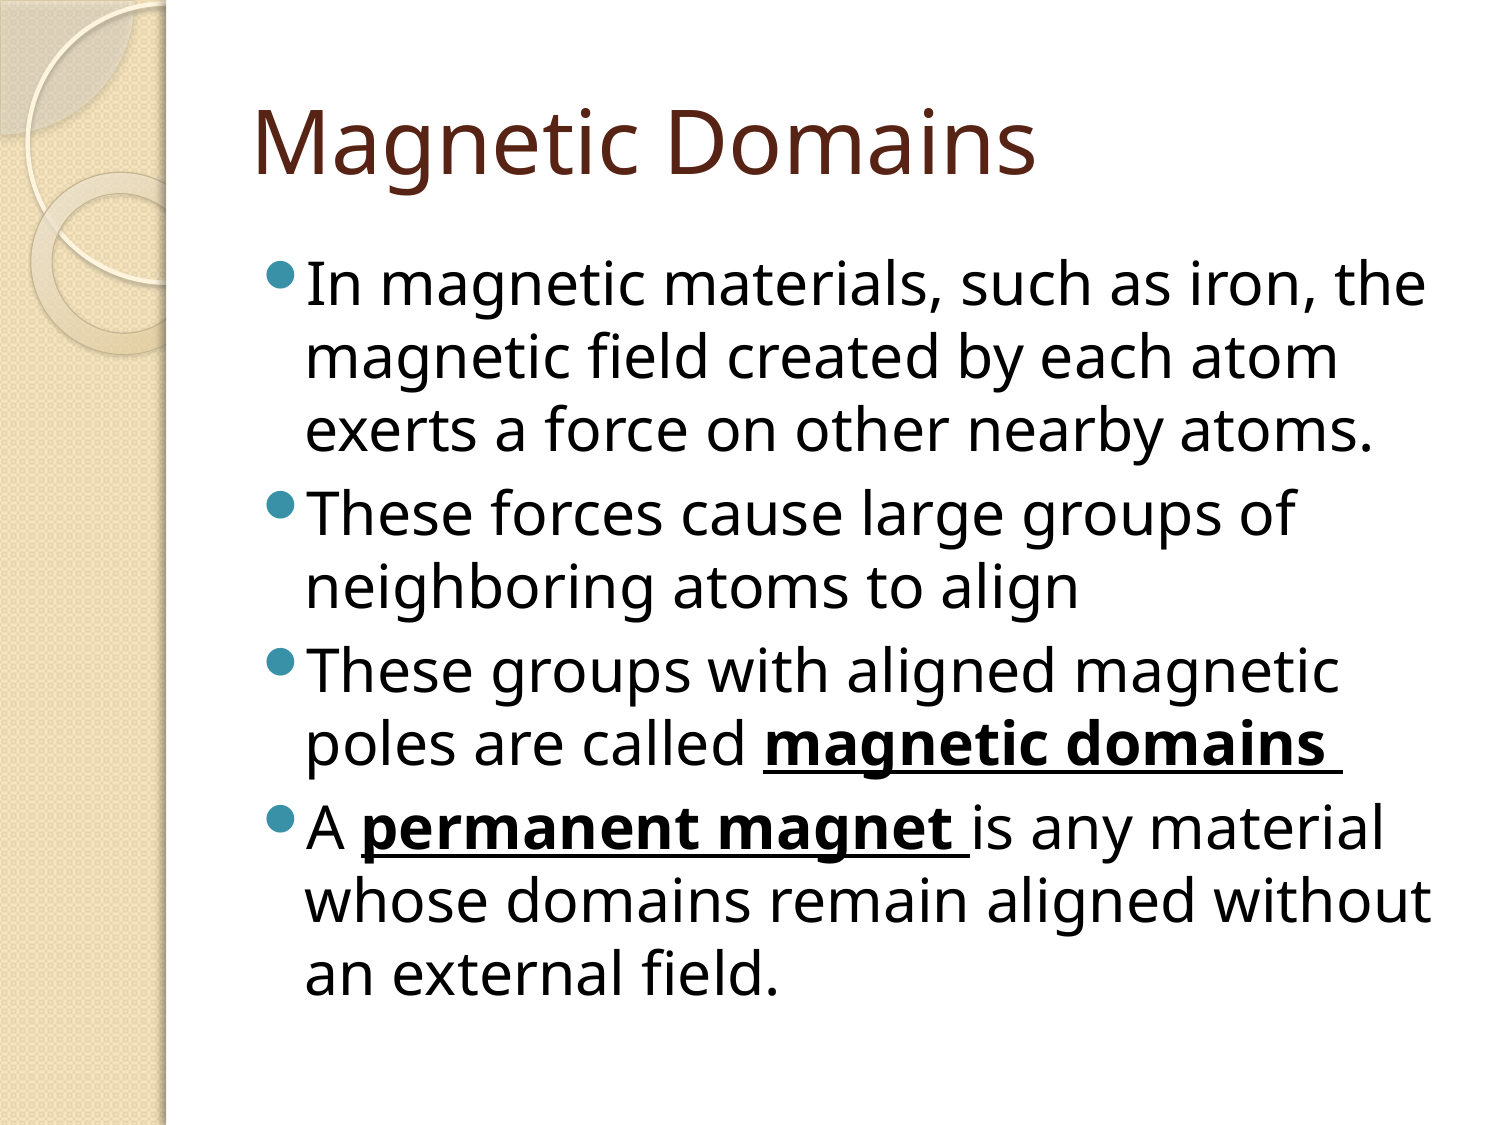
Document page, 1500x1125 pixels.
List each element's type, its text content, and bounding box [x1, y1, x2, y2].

title Magnetic Domains [235, 45, 1466, 233]
list In magnetic materials, such as iron, the magnetic field created by each atom exerts a force on other nearby atoms. These forces cause large groups of neighboring atoms to align These groups with aligned magnetic poles are called magnetic domains A permanent magnet is any material whose domains remain aligned without an external field. [235, 237, 1466, 1025]
